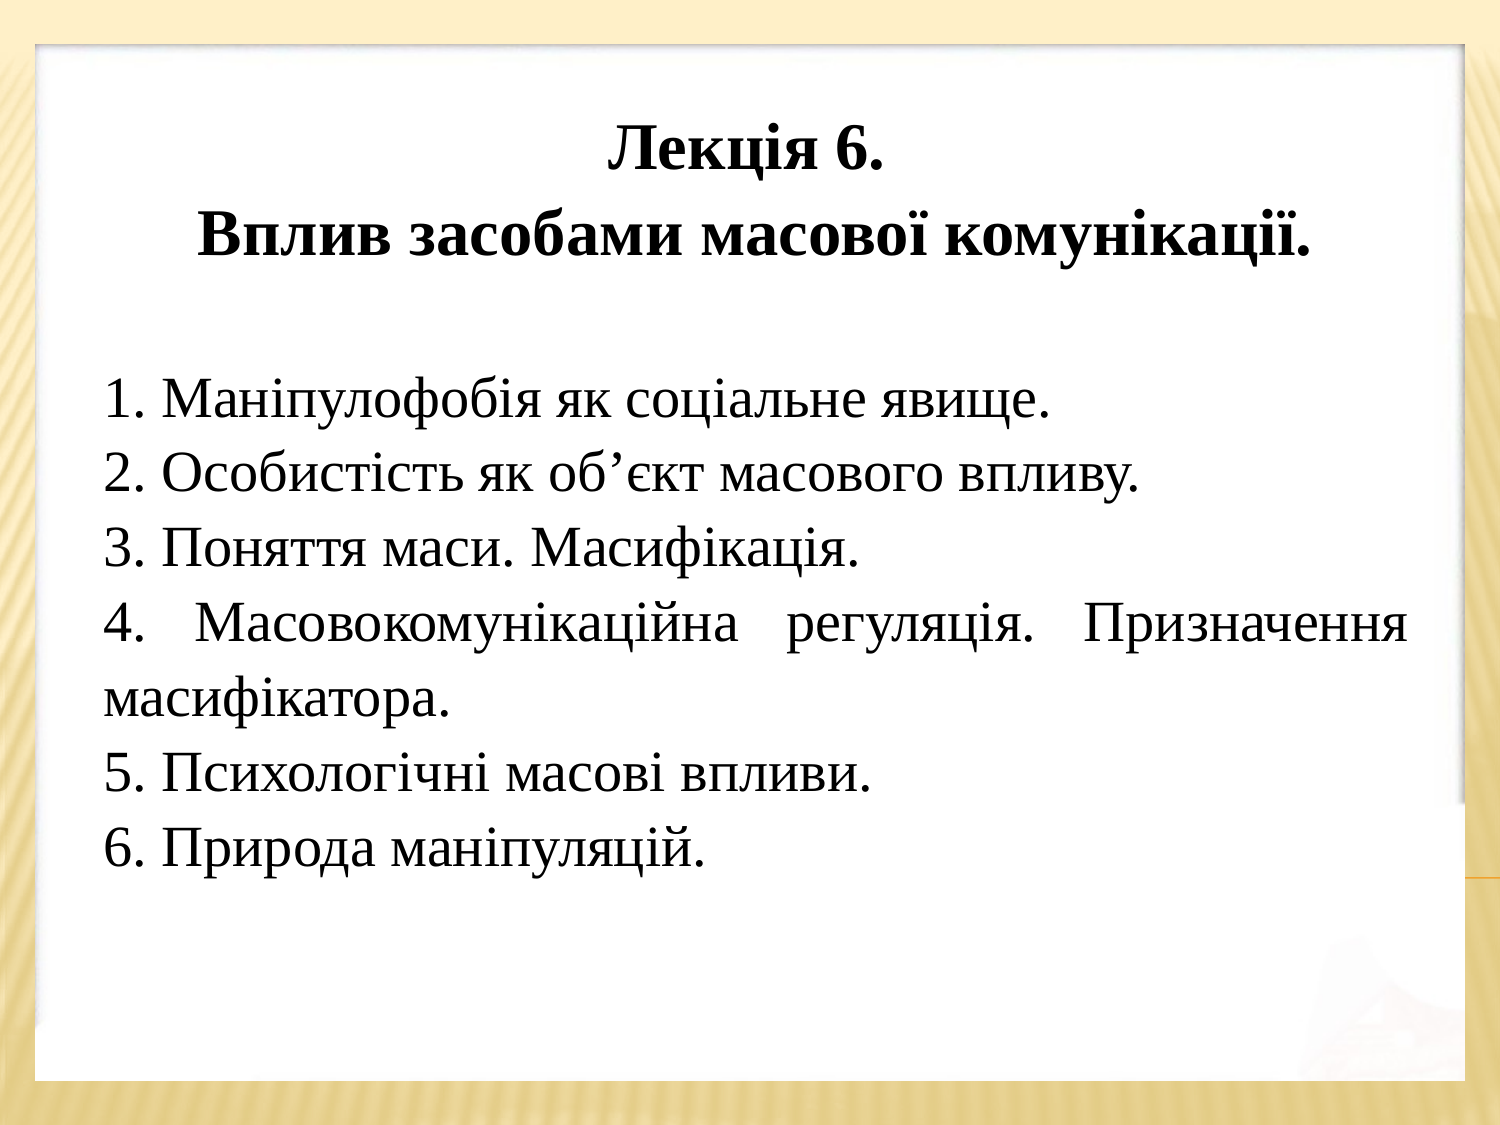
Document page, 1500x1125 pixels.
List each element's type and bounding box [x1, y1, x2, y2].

picture [34, 44, 1466, 1081]
